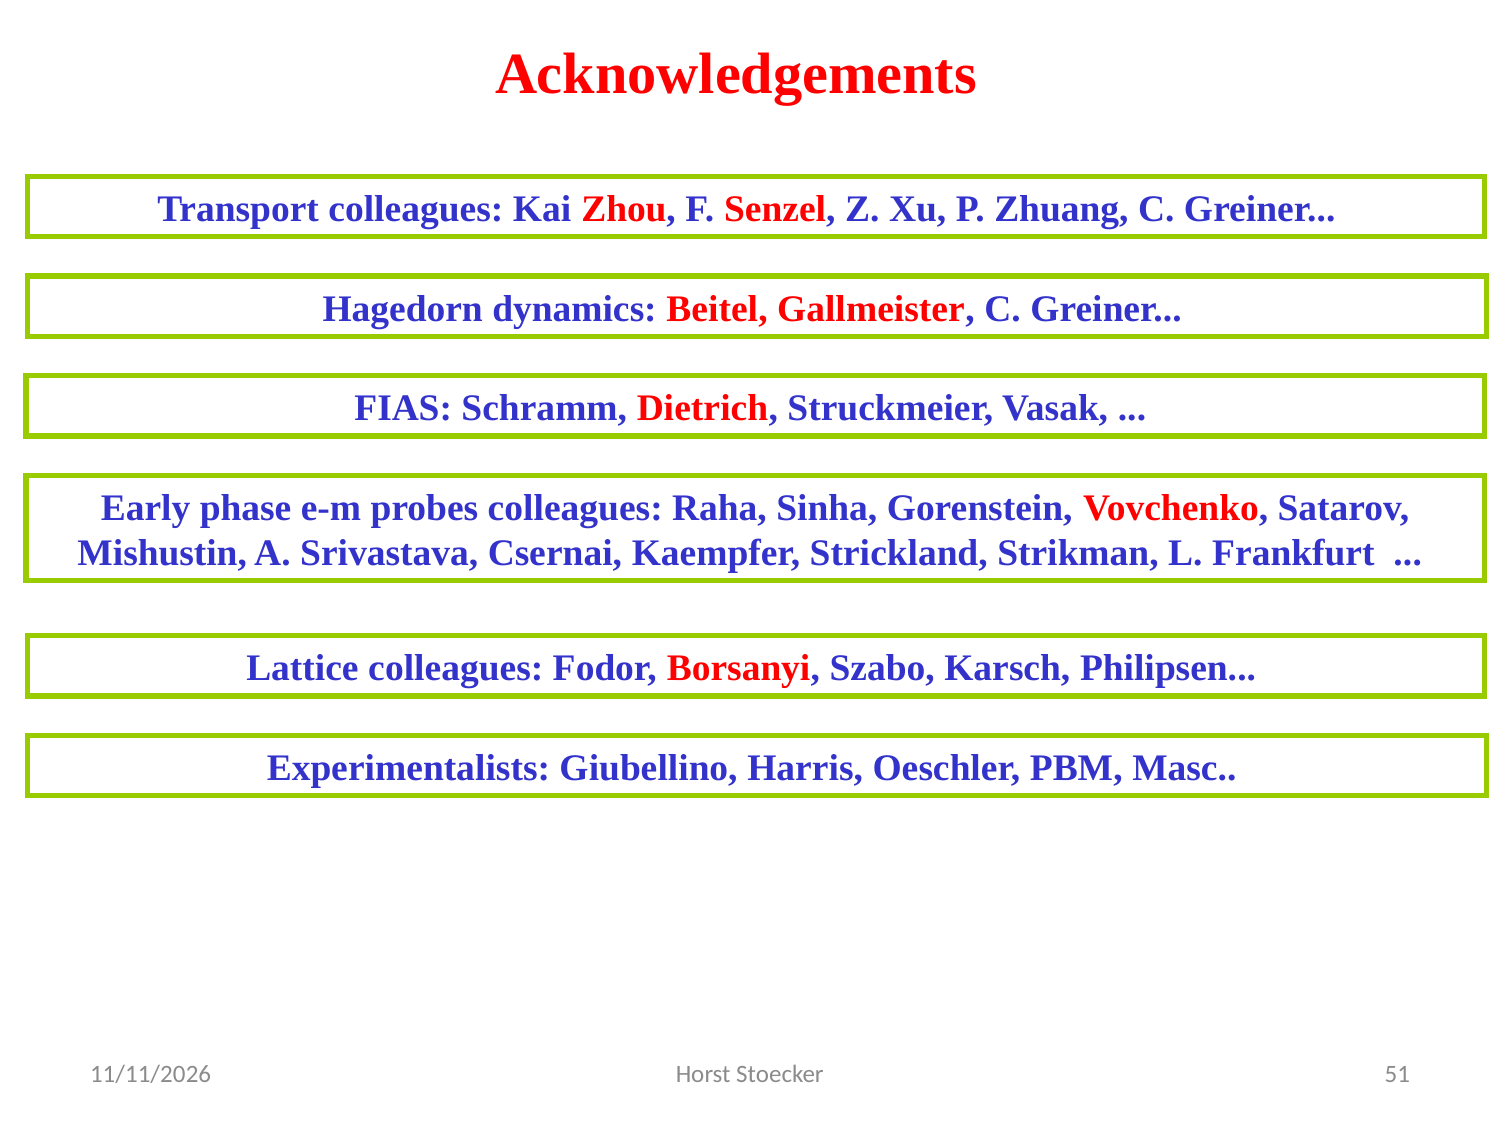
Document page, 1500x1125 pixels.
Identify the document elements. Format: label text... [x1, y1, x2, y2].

text_box Acknowledgements [164, 27, 1308, 113]
slide_number 51 [1074, 1042, 1425, 1103]
footer Horst Stoecker [512, 1042, 988, 1103]
text_box Lattice colleagues: Fodor, Borsanyi, Szabo, Karsch, Philipsen... [27, 635, 1485, 697]
text_box FIAS: Schramm, Dietrich, Struckmeier, Vasak, ... [25, 375, 1485, 437]
text_box Hagedorn dynamics: Beitel, Gallmeister, C. Greiner... [27, 276, 1487, 337]
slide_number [75, 1042, 425, 1103]
text_box Transport colleagues: Kai Zhou, F. Senzel, Z. Xu, P. Zhuang, C. Greiner... [27, 176, 1485, 237]
text_box Early phase e-m probes colleagues: Raha, Sinha, Gorenstein, Vovchenko, Satarov, Mishustin, A. Srivastava, Csernai, Kaempfer, Strickland, Strikman, L. Frankfurt ... [25, 475, 1485, 581]
text_box Experimentalists: Giubellino, Harris, Oeschler, PBM, Masc.. [27, 735, 1487, 796]
